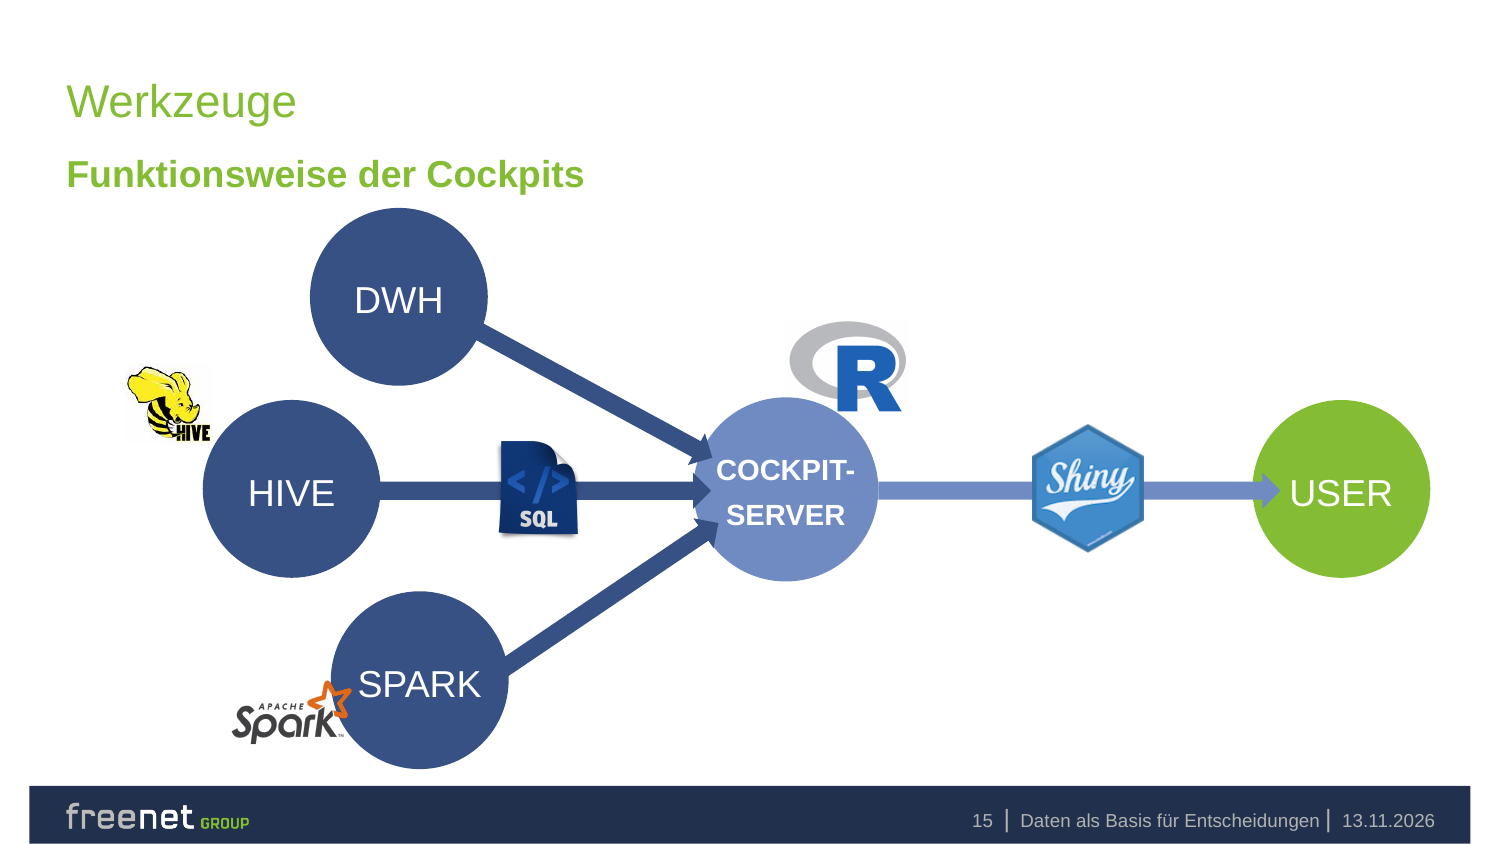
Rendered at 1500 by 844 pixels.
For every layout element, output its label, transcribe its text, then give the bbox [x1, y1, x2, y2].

text_box [473, 322, 713, 466]
text_box USER [1252, 399, 1431, 578]
text_box [602, 472, 712, 509]
text_box [878, 481, 1027, 500]
text_box DWH [309, 207, 488, 386]
picture [1032, 424, 1144, 553]
text_box HIVE [202, 399, 381, 578]
text_box SPARK [330, 591, 509, 770]
picture [786, 317, 910, 415]
picture [231, 679, 353, 745]
picture [476, 427, 598, 550]
title Werkzeuge [66, 0, 1435, 127]
text_box [492, 518, 719, 681]
list Funktionsweise der Cockpits [66, 150, 1436, 196]
text_box [1148, 472, 1281, 509]
text_box Cockpit- Server [694, 397, 878, 582]
picture [125, 363, 213, 445]
text_box [378, 481, 471, 500]
